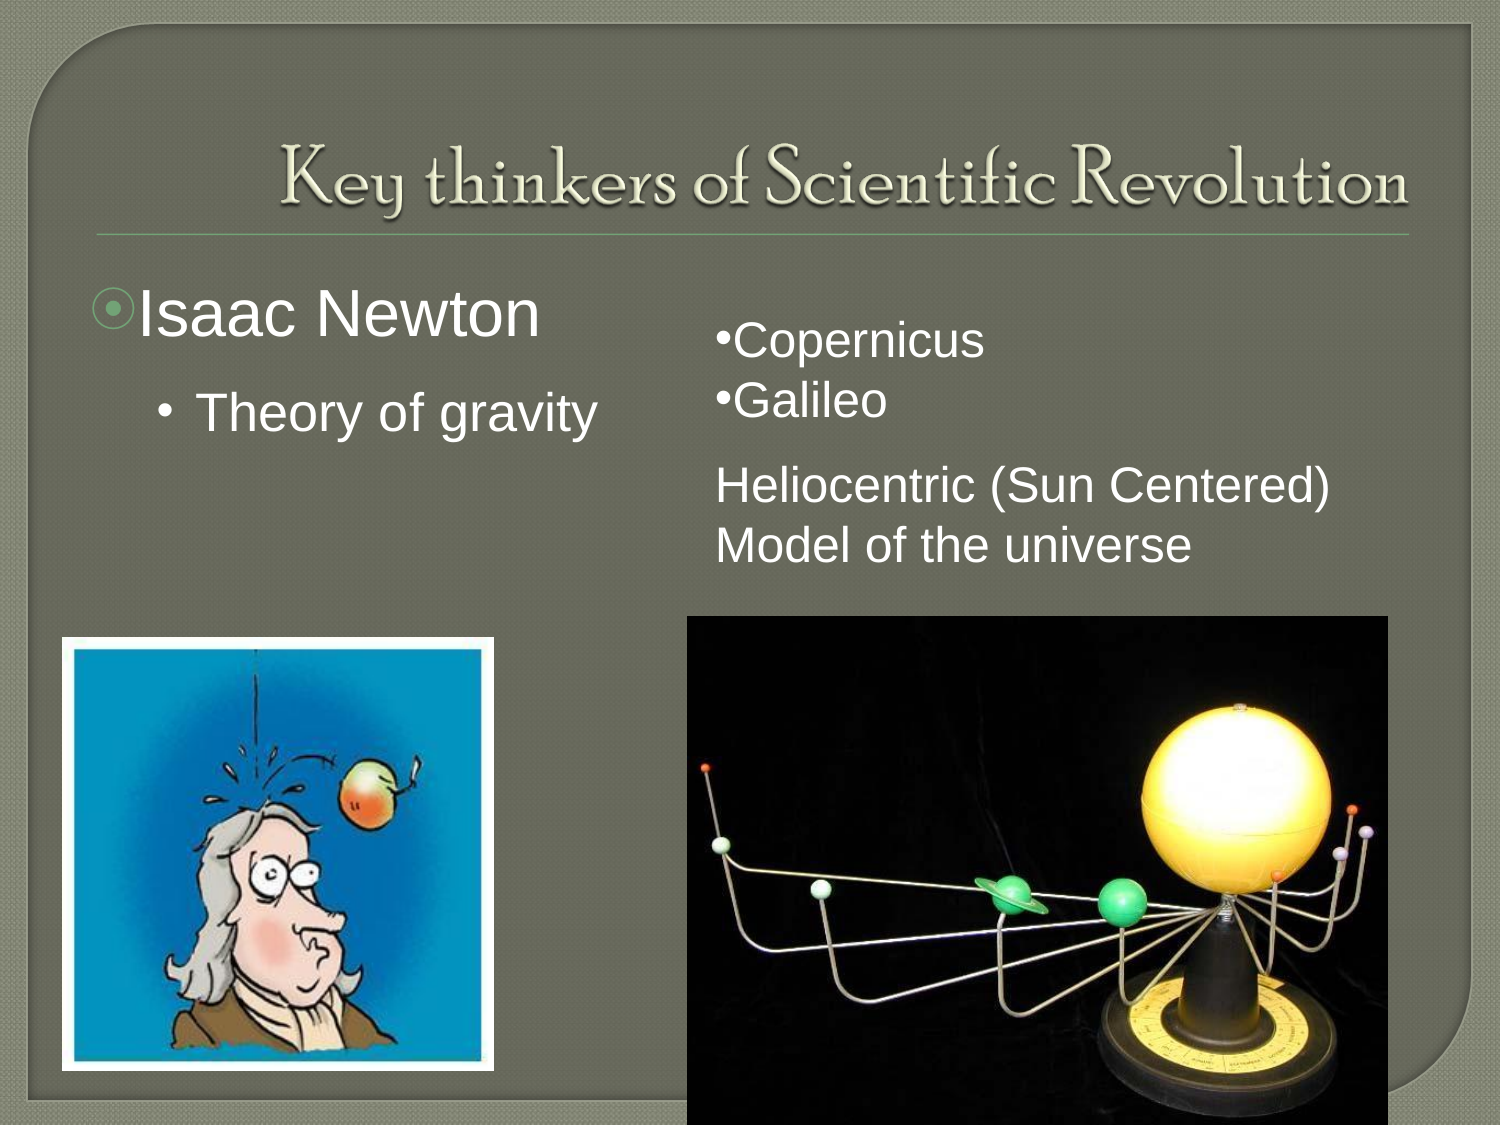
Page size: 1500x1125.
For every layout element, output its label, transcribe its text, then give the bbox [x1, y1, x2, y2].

list Isaac Newton Theory of gravity [75, 289, 638, 585]
text_box Copernicus Galileo Heliocentric (Sun Centered) Model of the universe [699, 299, 1425, 585]
picture [0, 0, 1500, 1125]
